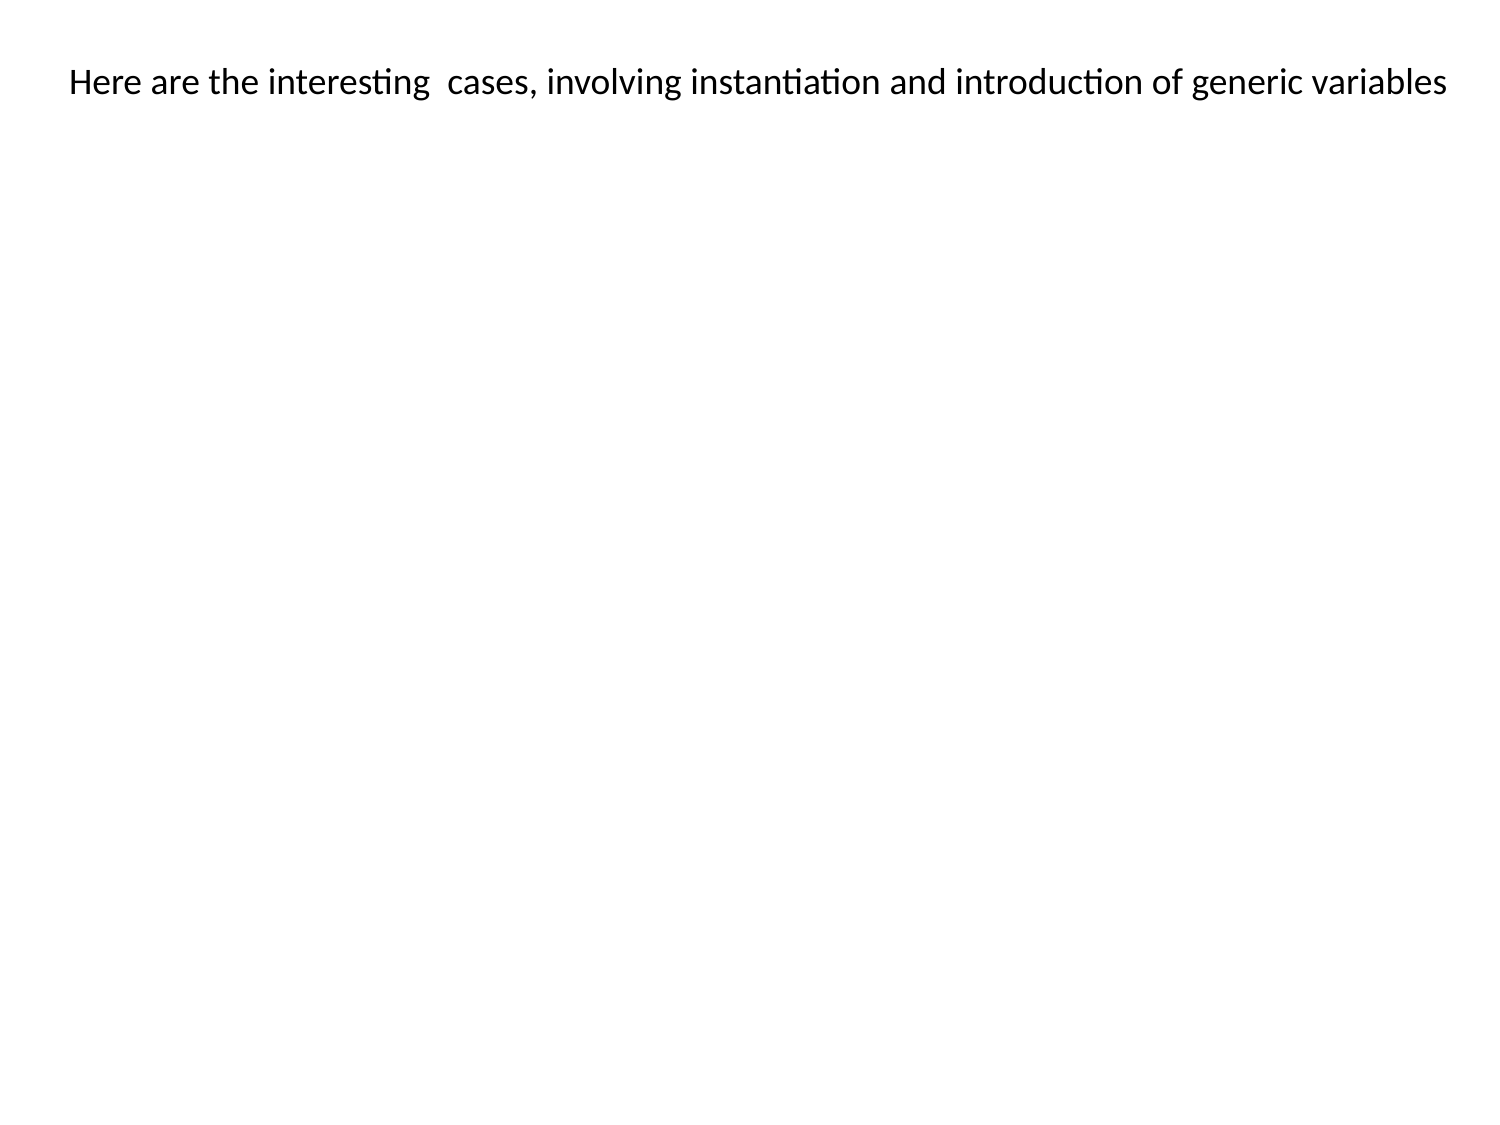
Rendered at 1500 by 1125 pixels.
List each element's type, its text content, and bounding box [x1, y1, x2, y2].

text_box Here are the interesting cases, involving instantiation and introduction of generic variables [54, 49, 1464, 110]
